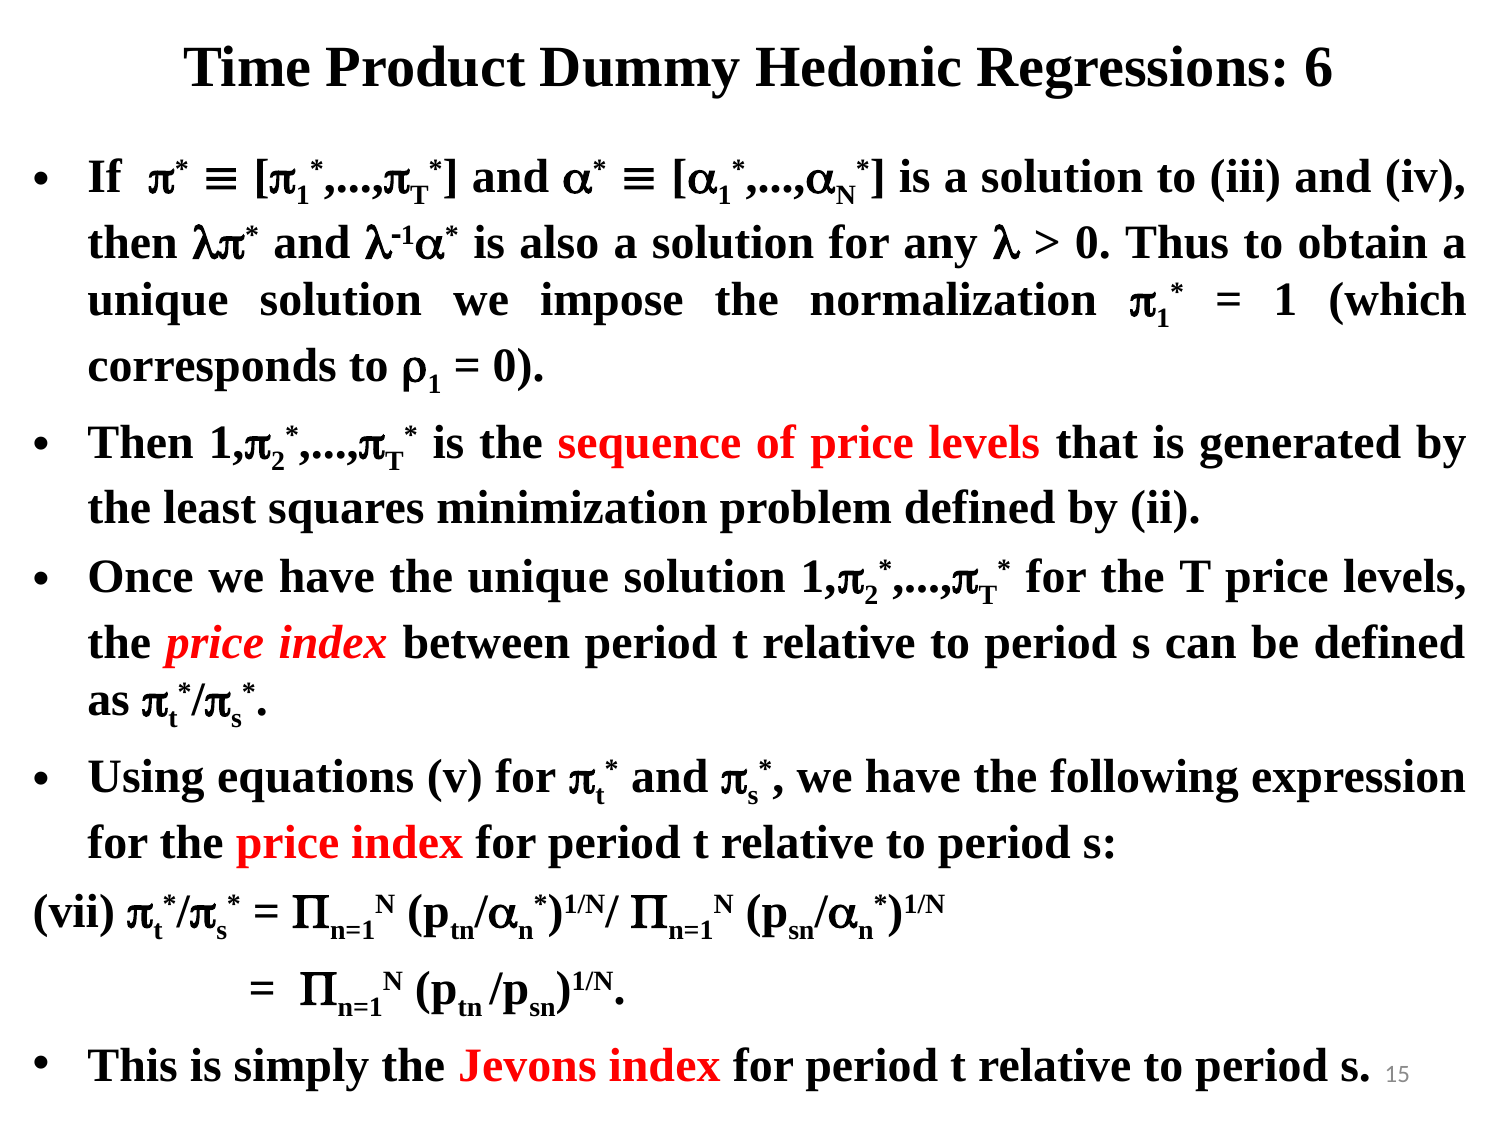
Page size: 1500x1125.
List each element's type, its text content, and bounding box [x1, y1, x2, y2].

list If *  [1*,...,T*] and *  [1*,...,N*] is a solution to (iii) and (iv), then * and 1* is also a solution for any  > 0. Thus to obtain a unique solution we impose the normalization 1* = 1 (which corresponds to 1 = 0). Then 1,2*,...,T* is the sequence of price levels that is generated by the least squares minimization problem defined by (ii). Once we have the unique solution 1,2*,...,T* for the T price levels, the price index between period t relative to period s can be defined as t*/s*. Using equations (v) for t* and s*, we have the following expression for the price index for period t relative to period s: (vii) t*/s* = n=1N (ptn/n*)1/N/ n=1N (psn/n*)1/N = n=1N (ptn /psn)1/N. This is simply the Jevons index for period t relative to period s. [17, 137, 1483, 1106]
slide_number 15 [1074, 1042, 1425, 1103]
title Time Product Dummy Hedonic Regressions: 6 [17, 0, 1500, 126]
